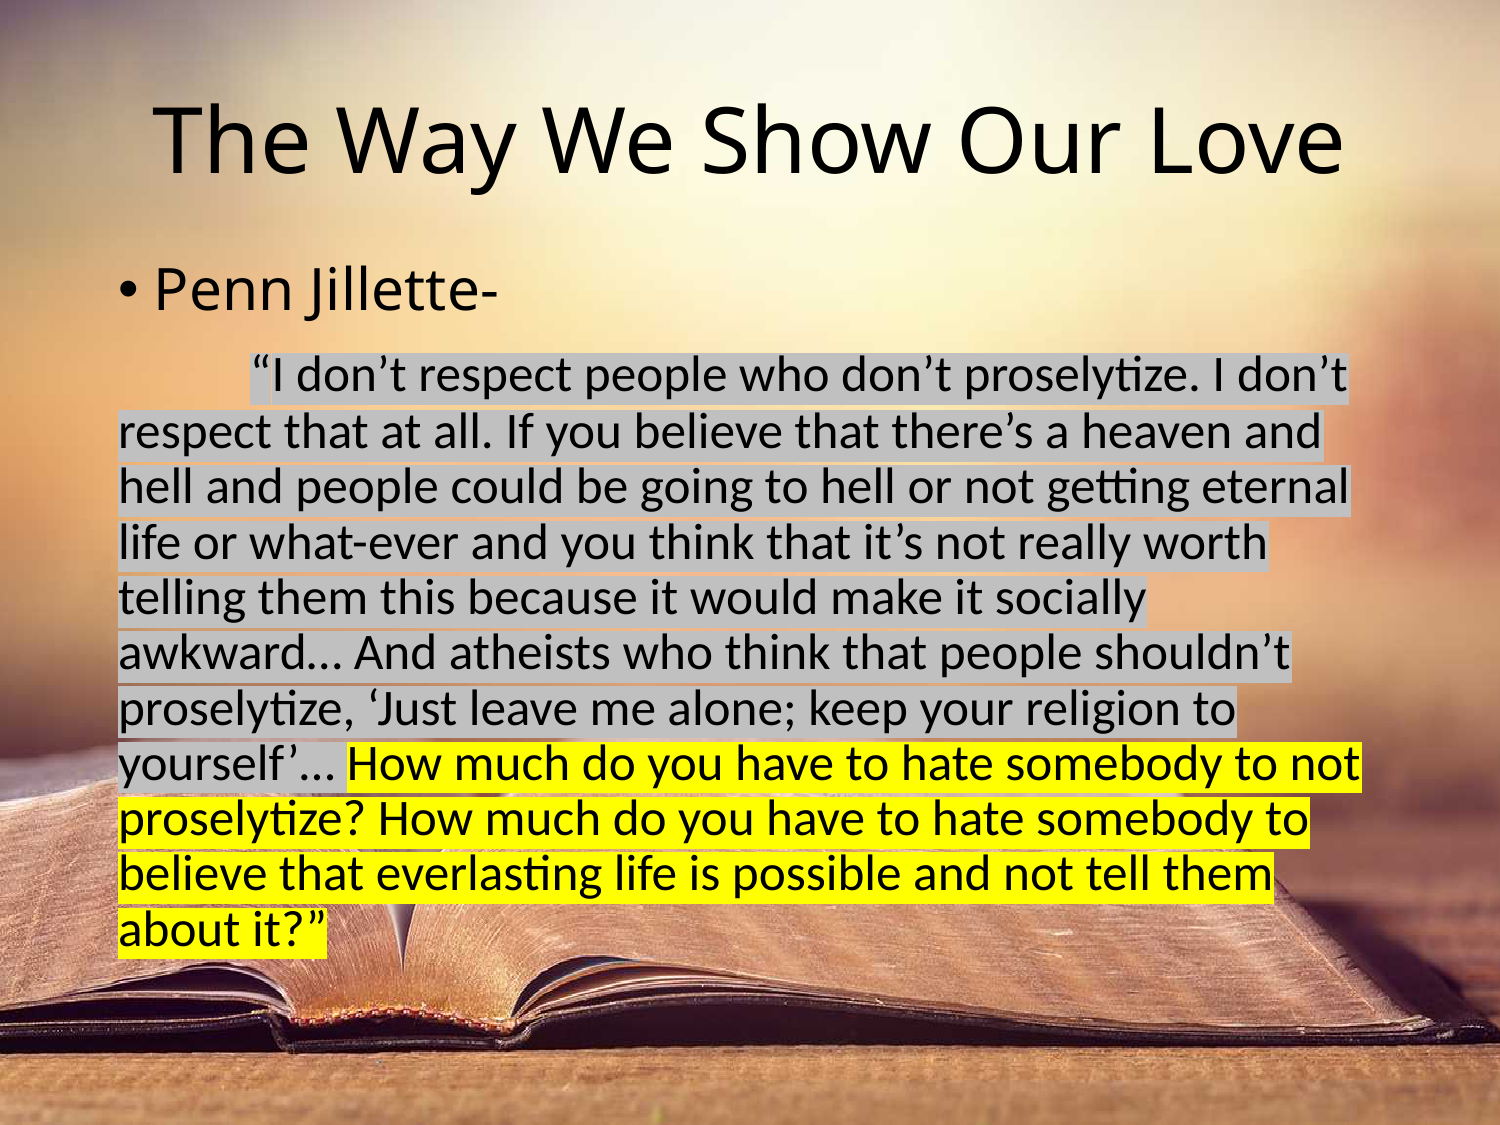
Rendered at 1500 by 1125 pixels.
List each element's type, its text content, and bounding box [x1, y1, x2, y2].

list Penn Jillette- “I don’t respect people who don’t proselytize. I don’t respect that at all. If you believe that there’s a heaven and hell and people could be going to hell or not getting eternal life or what-ever and you think that it’s not really worth telling them this because it would make it socially awkward… And atheists who think that people shouldn’t proselytize, ‘Just leave me alone; keep your religion to yourself’… How much do you have to hate somebody to not proselytize? How much do you have to hate somebody to believe that everlasting life is possible and not tell them about it?” [103, 252, 1397, 966]
picture [0, 0, 1500, 1125]
title The Way We Show Our Love [103, 34, 1397, 252]
